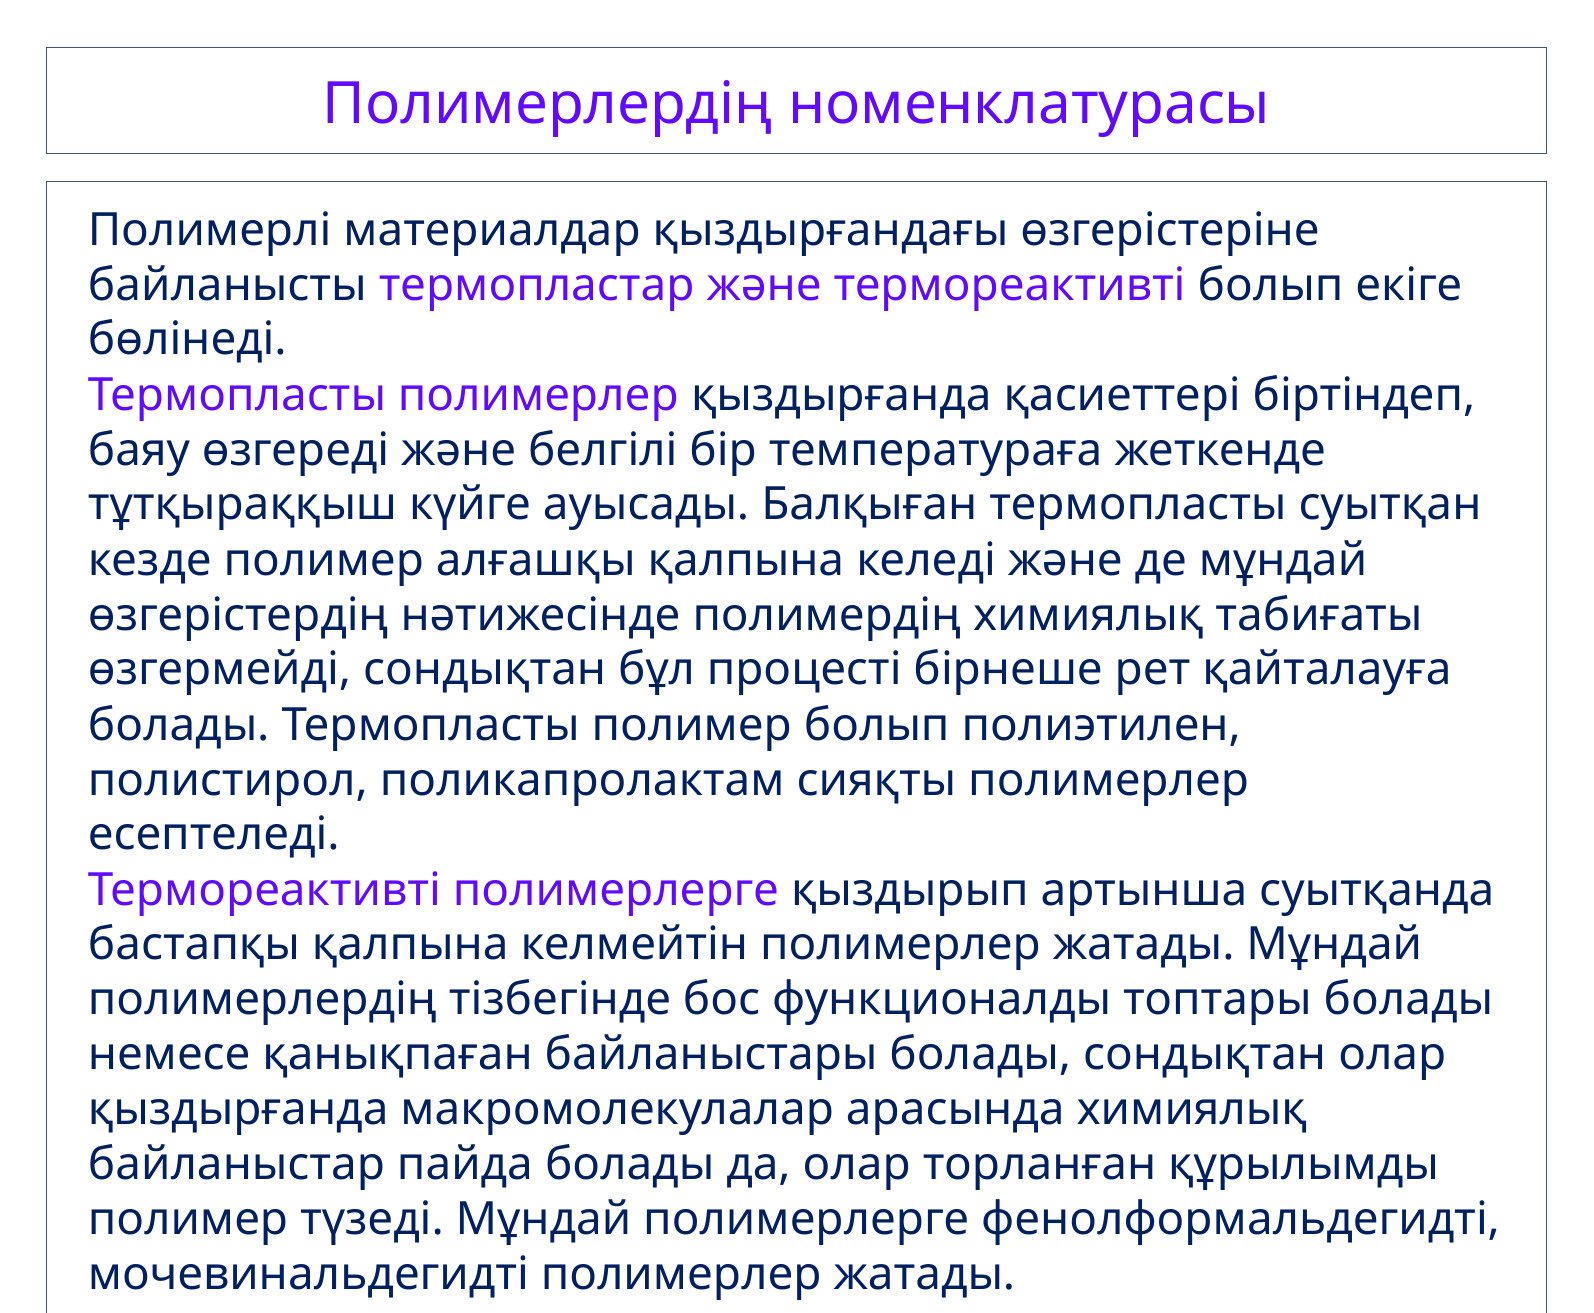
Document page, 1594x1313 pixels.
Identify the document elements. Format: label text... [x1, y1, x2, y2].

text_box Полимерлі материалдар қыздырғандағы өзгерістеріне байланысты термопластар және термореактивті болып екіге бөлінеді. Термопласты полимерлер қыздырғанда қасиеттері біртіндеп, баяу өзгереді және белгілі бір температураға жеткенде тұтқыраққыш күйге ауысады. Балқыған термопласты суытқан кезде полимер алғашқы қалпына келеді және де мұндай өзгерістердің нәтижесінде полимердің химиялық табиғаты өзгермейді, сондықтан бұл процесті бірнеше рет қайталауға болады. Термопласты полимер болып полиэтилен, полистирол, поликапролактам сияқты полимерлер есептеледі. Термореактивті полимерлерге қыздырып артынша суытқанда бастапқы қалпына келмейтін полимерлер жатады. Мұндай полимерлердің тізбегінде бос функционалды топтары болады немесе қанықпаған байланыстары болады, сондықтан олар қыздырғанда макромолекулалар арасында химиялық байланыстар пайда болады да, олар торланған құрылымды полимер түзеді. Мұндай полимерлерге фенолформальдегидті, мочевинальдегидті полимерлер жатады. [46, 181, 1547, 1313]
text_box Полимерлердің номенклатурасы [46, 47, 1547, 154]
